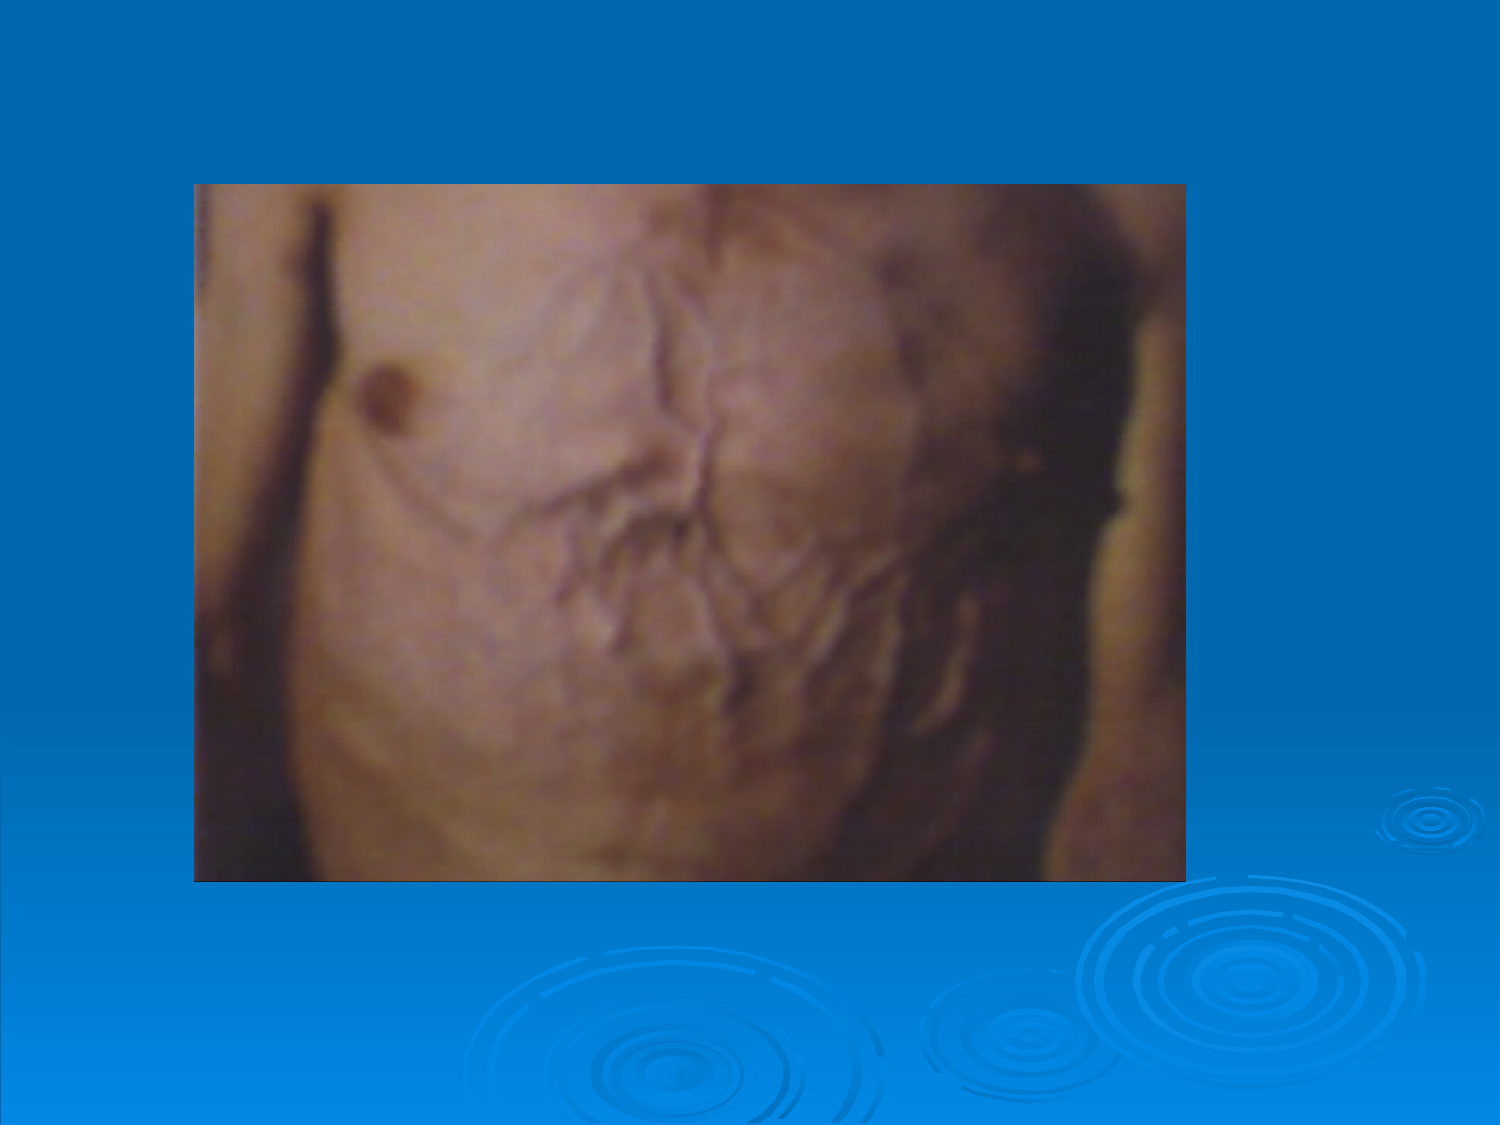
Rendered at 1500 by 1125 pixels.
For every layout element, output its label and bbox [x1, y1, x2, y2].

list [194, 184, 1186, 882]
